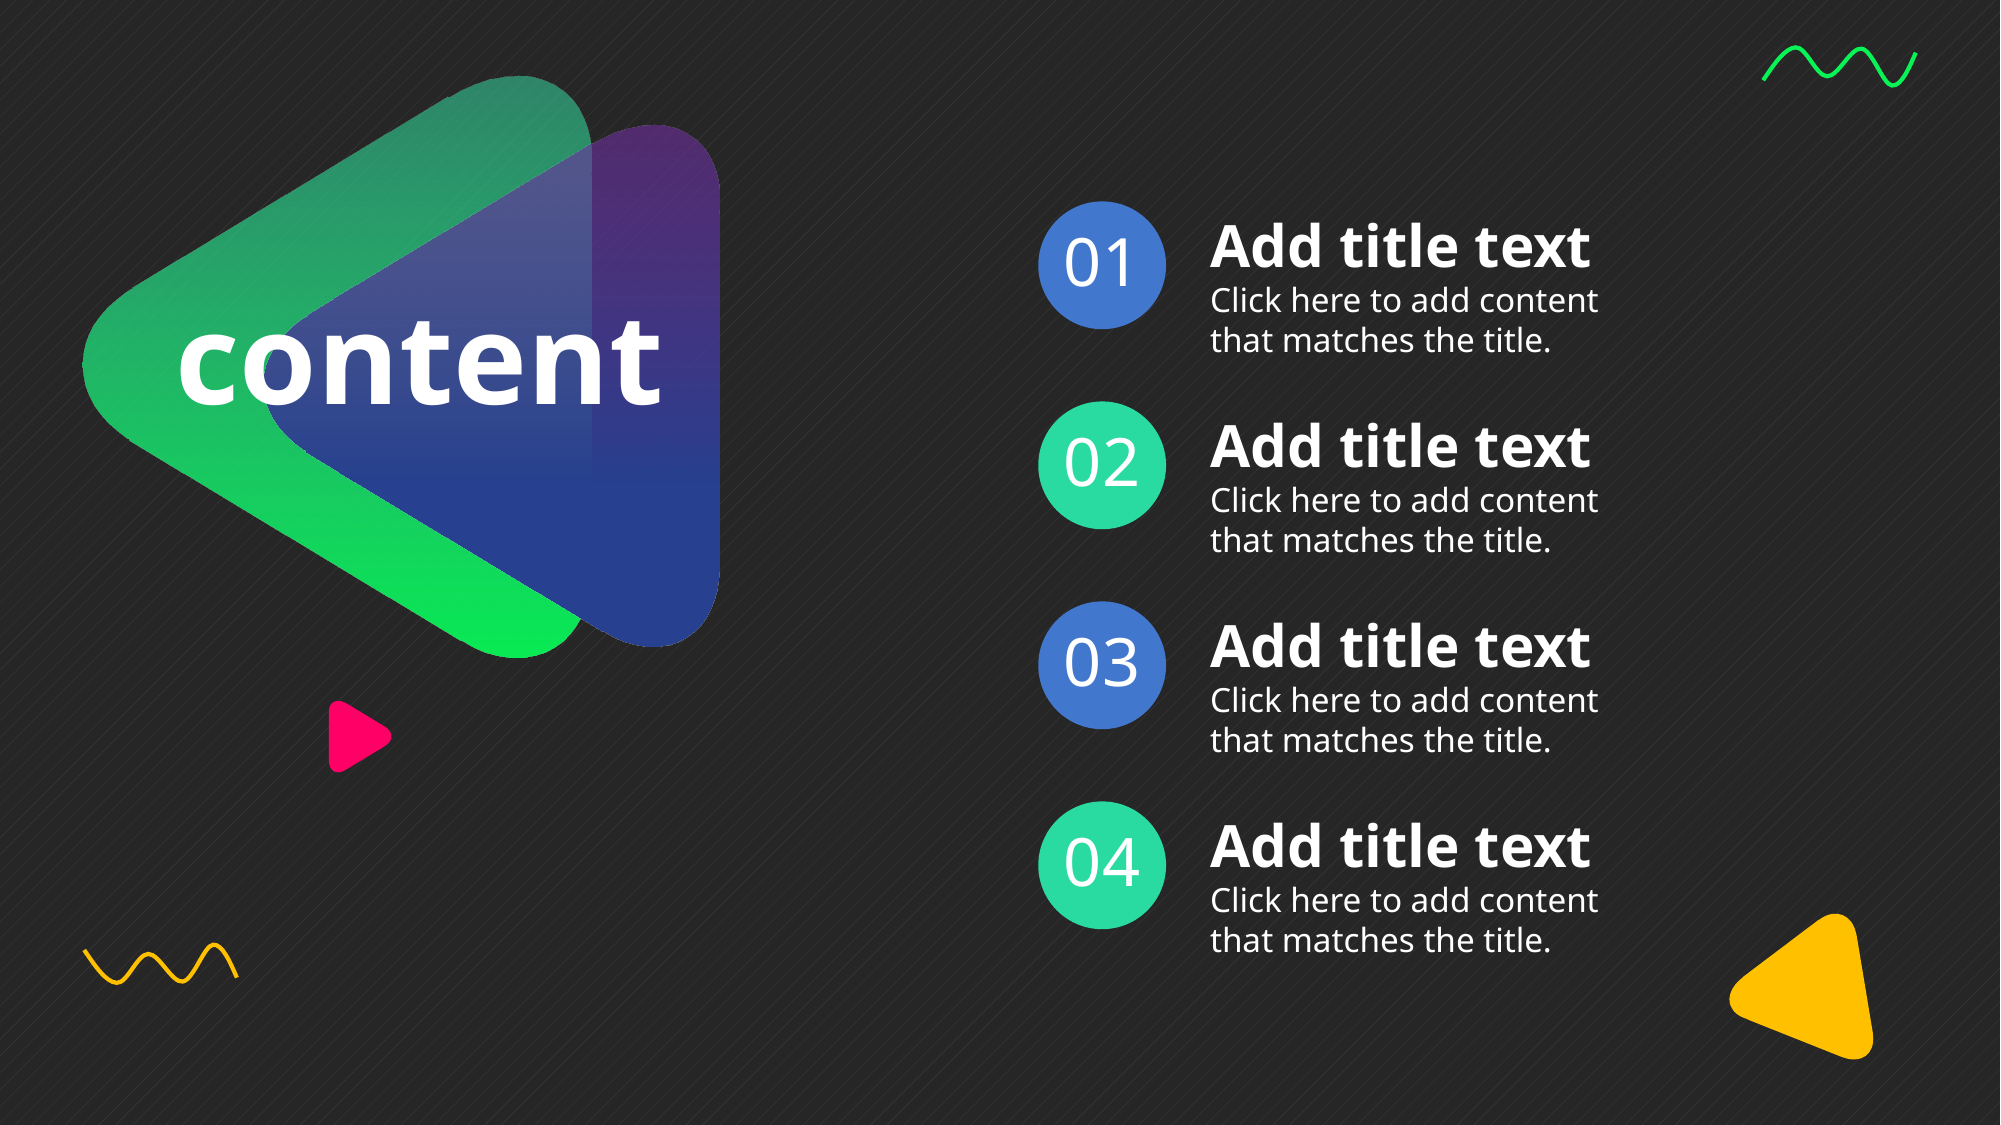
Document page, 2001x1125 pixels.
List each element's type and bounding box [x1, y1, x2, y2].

text_box [1729, 913, 1874, 1060]
text_box [83, 943, 238, 984]
text_box [1762, 46, 1917, 87]
text_box [1033, 201, 1637, 369]
text_box [328, 700, 392, 773]
text_box [1033, 401, 1637, 569]
text_box [82, 75, 719, 658]
text_box [1033, 801, 1637, 969]
text_box [1033, 601, 1637, 769]
